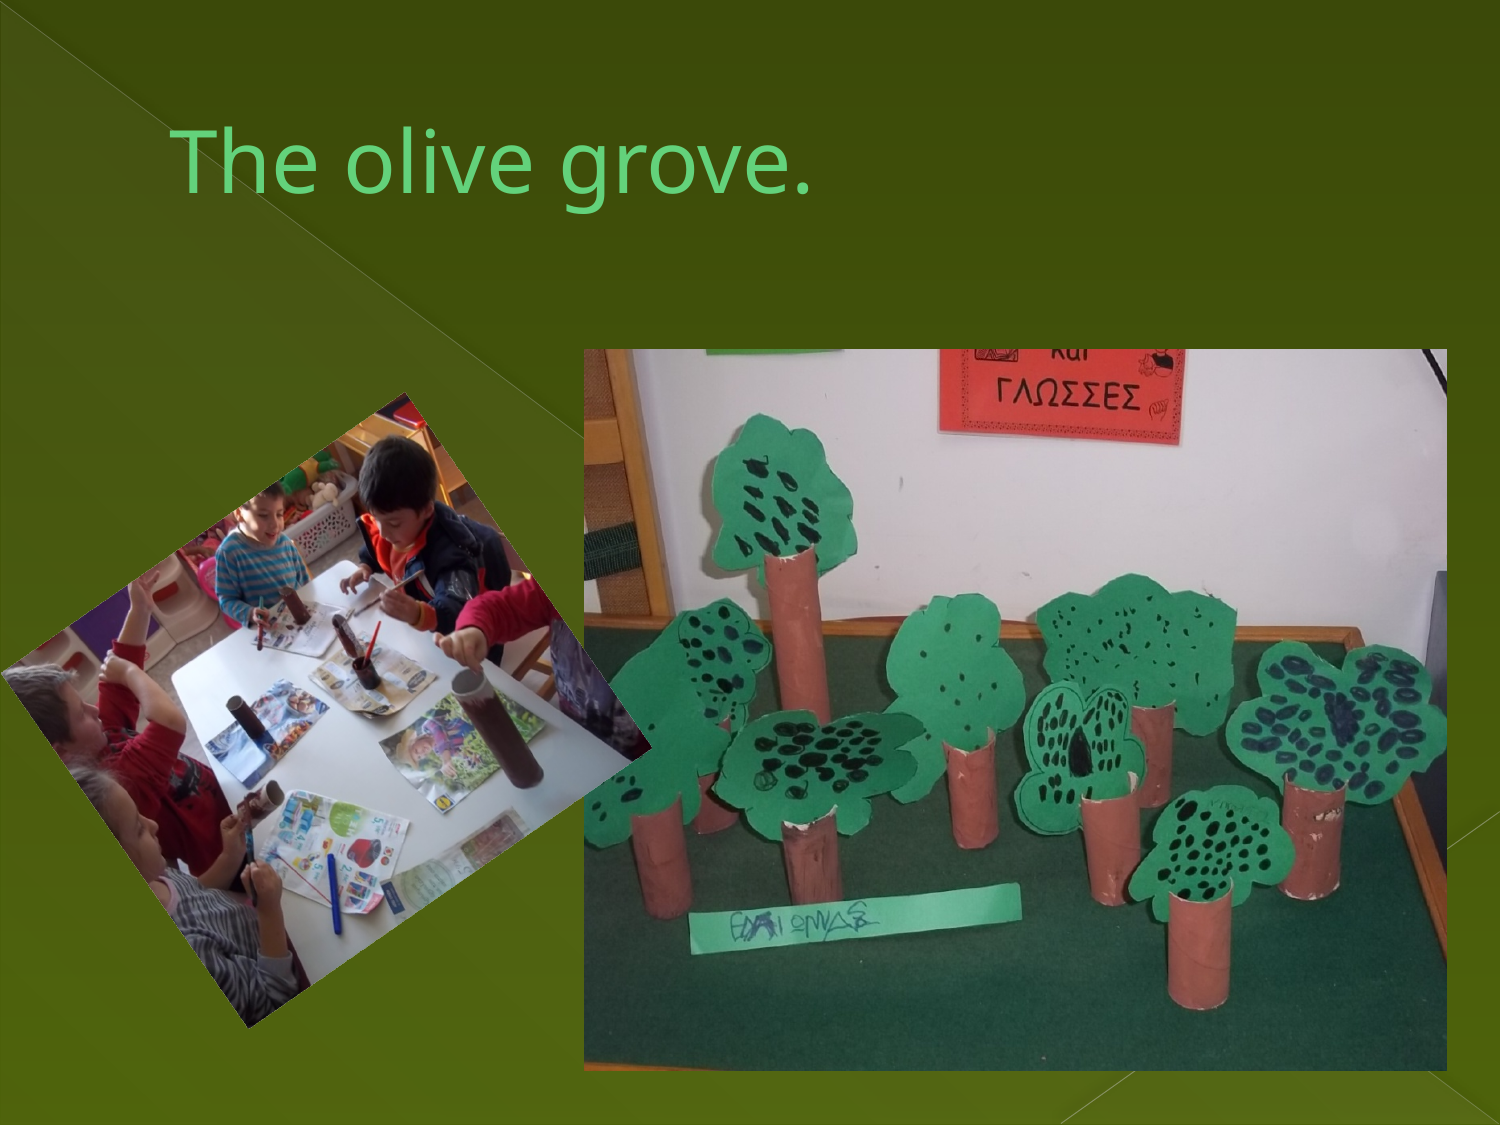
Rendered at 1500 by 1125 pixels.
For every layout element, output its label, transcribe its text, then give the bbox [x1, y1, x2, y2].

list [584, 349, 1448, 1071]
picture [2, 393, 584, 1028]
title The olive grove. [75, 43, 1425, 274]
